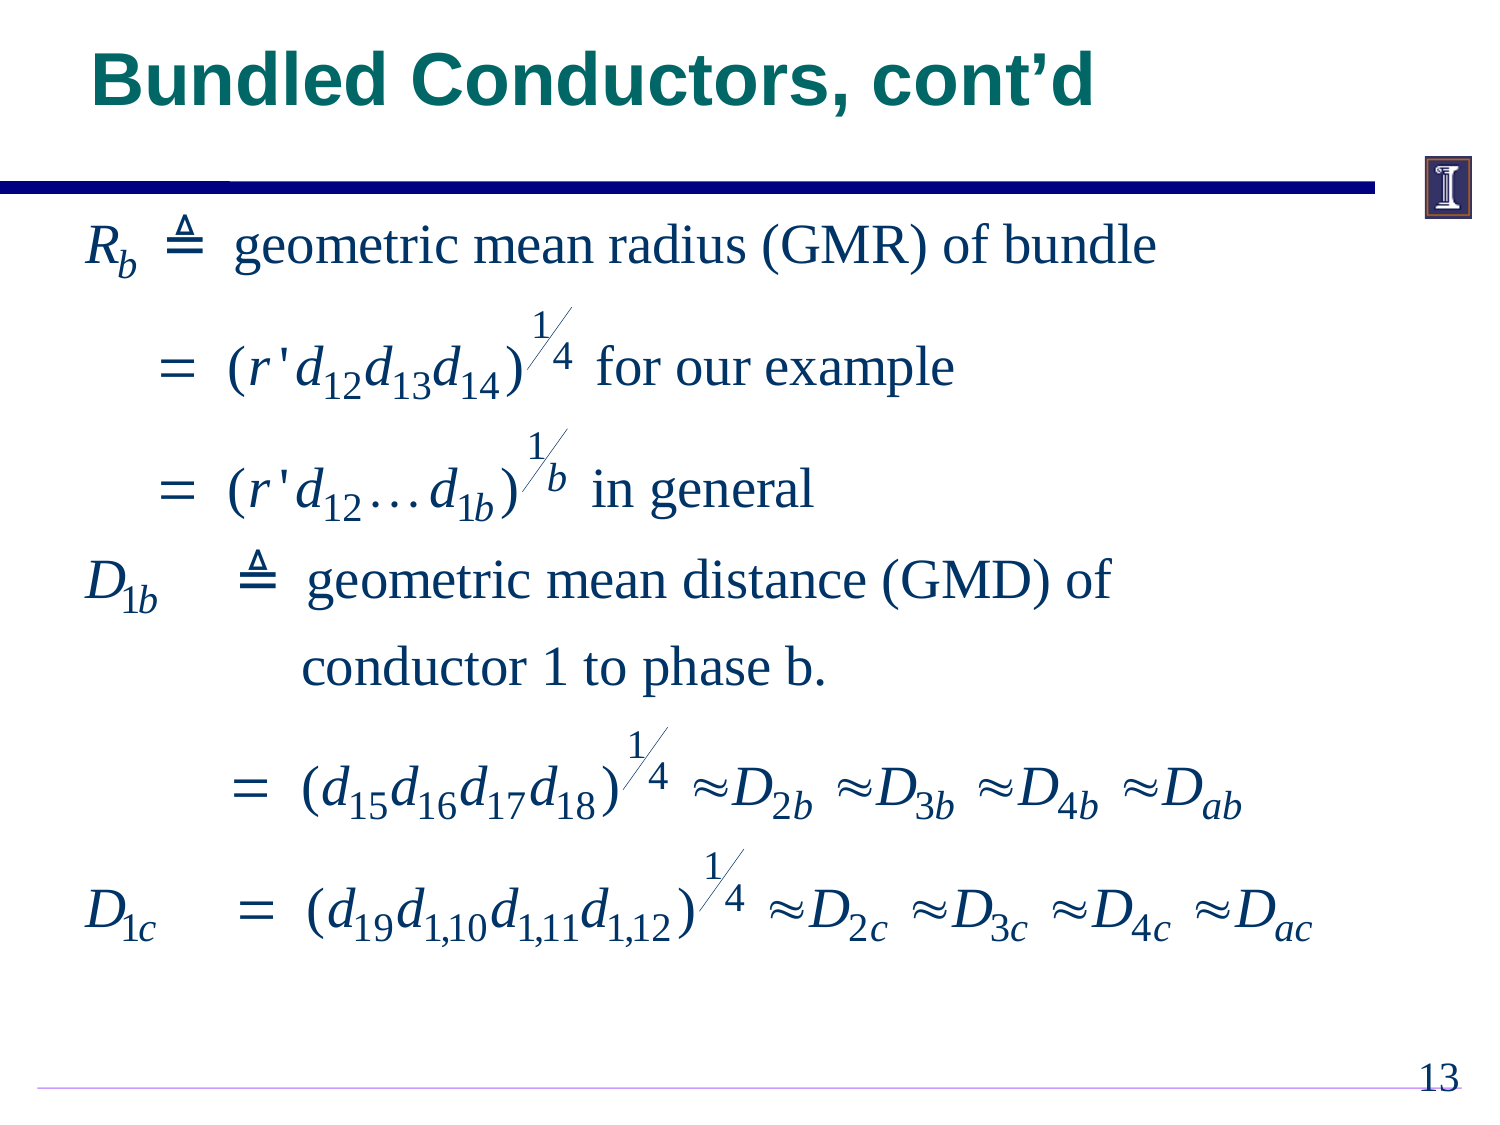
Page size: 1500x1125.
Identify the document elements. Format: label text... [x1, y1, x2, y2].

title Bundled Conductors, cont’d [74, 12, 1388, 151]
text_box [74, 209, 1323, 1027]
picture [1424, 156, 1472, 219]
slide_number 12 [1162, 1037, 1476, 1113]
